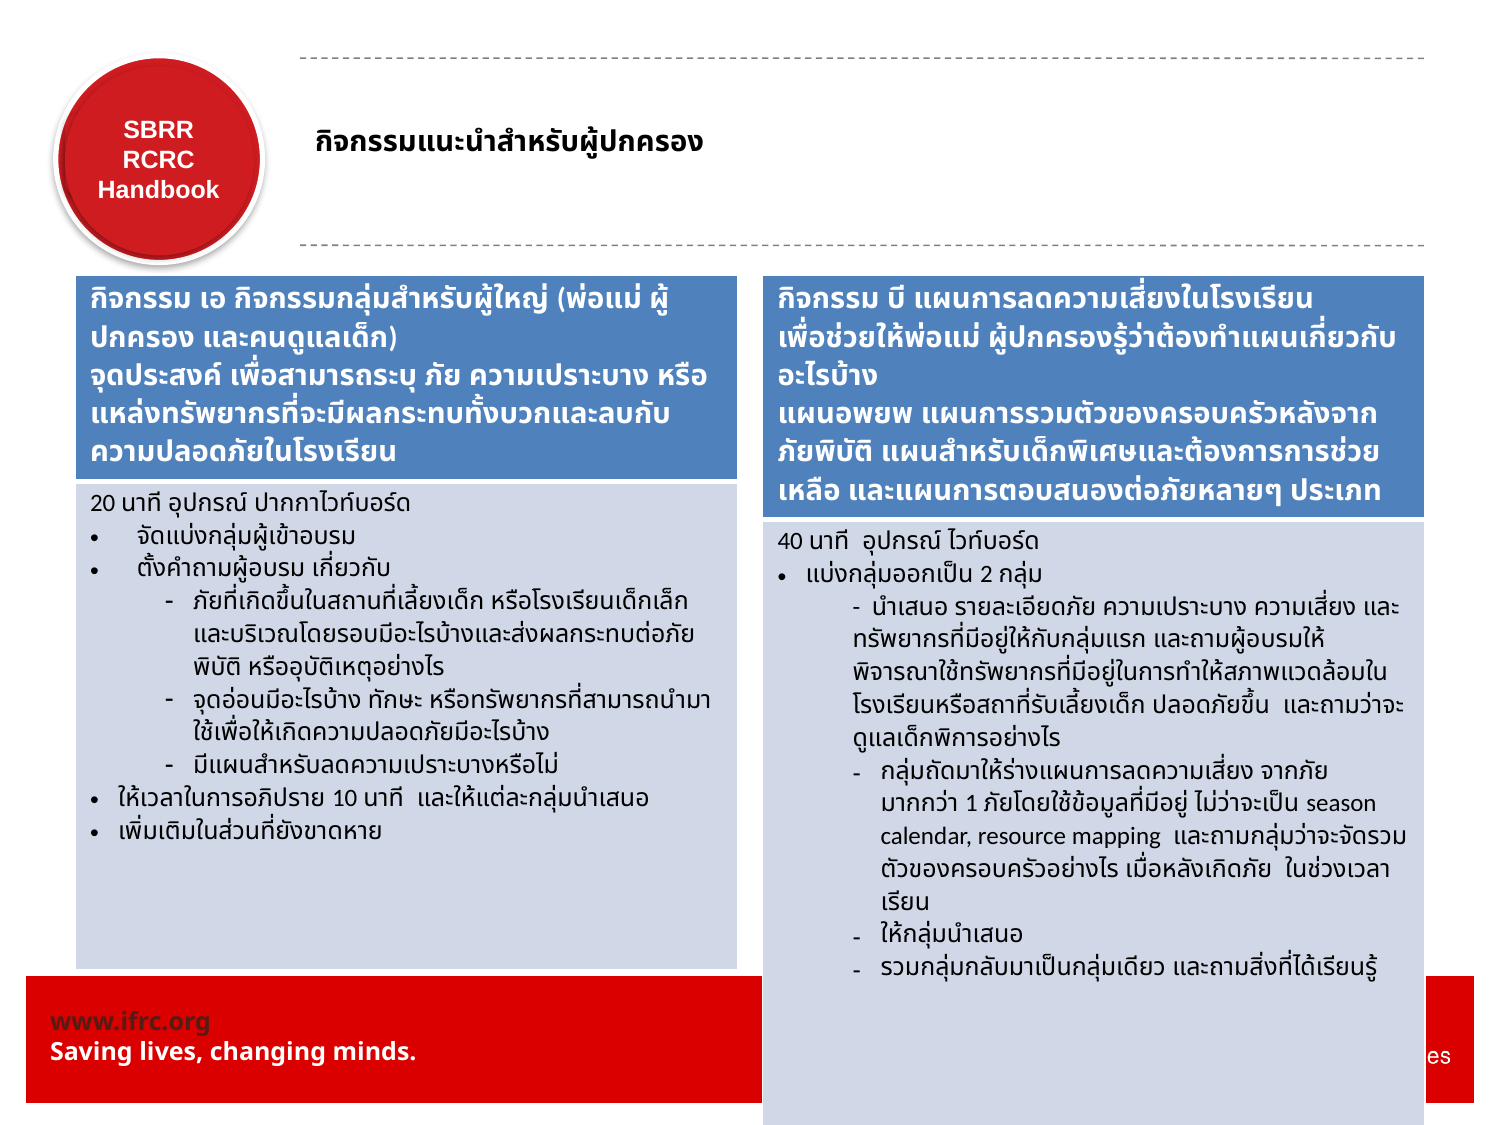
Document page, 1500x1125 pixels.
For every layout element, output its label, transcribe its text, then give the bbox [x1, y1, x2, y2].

table_header กิจกรรม เอ กิจกรรมกลุ่มสำหรับผู้ใหญ่ (พ่อแม่ ผู้ปกครอง และคนดูแลเด็ก) จุดประสงค์ เพื่อสามารถระบุ ภัย ความเปราะบาง หรือแหล่งทรัพยากรที่จะมีผลกระทบทั้งบวกและลบกับความปลอดภัยในโรงเรียน [76, 276, 737, 479]
title กิจกรรมแนะนำสำหรับผู้ปกครอง [300, 57, 1425, 223]
picture [1426, 1016, 1450, 1067]
table_header กิจกรรม บี แผนการลดความเสี่ยงในโรงเรียน เพื่อช่วยให้พ่อแม่ ผู้ปกครองรู้ว่าต้องทำแผนเกี่ยวกับอะไรบ้าง แผนอพยพ แผนการรวมตัวของครอบครัวหลังจากภัยพิบัติ แผนสำหรับเด็กพิเศษและต้องการการช่วยเหลือ และแผนการตอบสนองต่อภัยหลายๆ ประเภท [763, 276, 1424, 517]
table_cell 40 นาที อุปกรณ์ ไวท์บอร์ด แบ่งกลุ่มออกเป็น 2 กลุ่ม - นำเสนอ รายละเอียดภัย ความเปราะบาง ความเสี่ยง และ ทรัพยากรที่มีอยู่ให้กับกลุ่มแรก และถามผู้อบรมให้พิจารณาใช้ทรัพยากรที่มีอยู่ในการทำให้สภาพแวดล้อมในโรงเรียนหรือสถาที่รับเลี้ยงเด็ก ปลอดภัยขึ้น และถามว่าจะดูแลเด็กพิการอย่างไร กลุ่มถัดมาให้ร่างแผนการลดความเสี่ยง จากภัย มากกว่า 1 ภัยโดยใช้ข้อมูลที่มีอยู่ ไม่ว่าจะเป็น season calendar, resource mapping และถามกลุ่มว่าจะจัดรวมตัวของครอบครัวอย่างไร เมื่อหลังเกิดภัย ในช่วงเวลาเรียน ให้กลุ่มนำเสนอ รวมกลุ่มกลับมาเป็นกลุ่มเดียว และถามสิ่งที่ได้เรียนรู้ [763, 522, 1424, 1125]
table_cell 20 นาที อุปกรณ์ ปากกาไวท์บอร์ด จัดแบ่งกลุ่มผู้เข้าอบรม ตั้งคำถามผู้อบรม เกี่ยวกับ ภัยที่เกิดขึ้นในสถานที่เลี้ยงเด็ก หรือโรงเรียนเด็กเล็ก และบริเวณโดยรอบมีอะไรบ้างและส่งผลกระทบต่อภัยพิบัติ หรืออุบัติเหตุอย่างไร จุดอ่อนมีอะไรบ้าง ทักษะ หรือทรัพยากรที่สามารถนำมาใช้เพื่อให้เกิดความปลอดภัยมีอะไรบ้าง มีแผนสำหรับลดความเปราะบางหรือไม่ ให้เวลาในการอภิปราย 10 นาที และให้แต่ละกลุ่มนำเสนอ เพิ่มเติมในส่วนที่ยังขาดหาย [76, 484, 737, 969]
